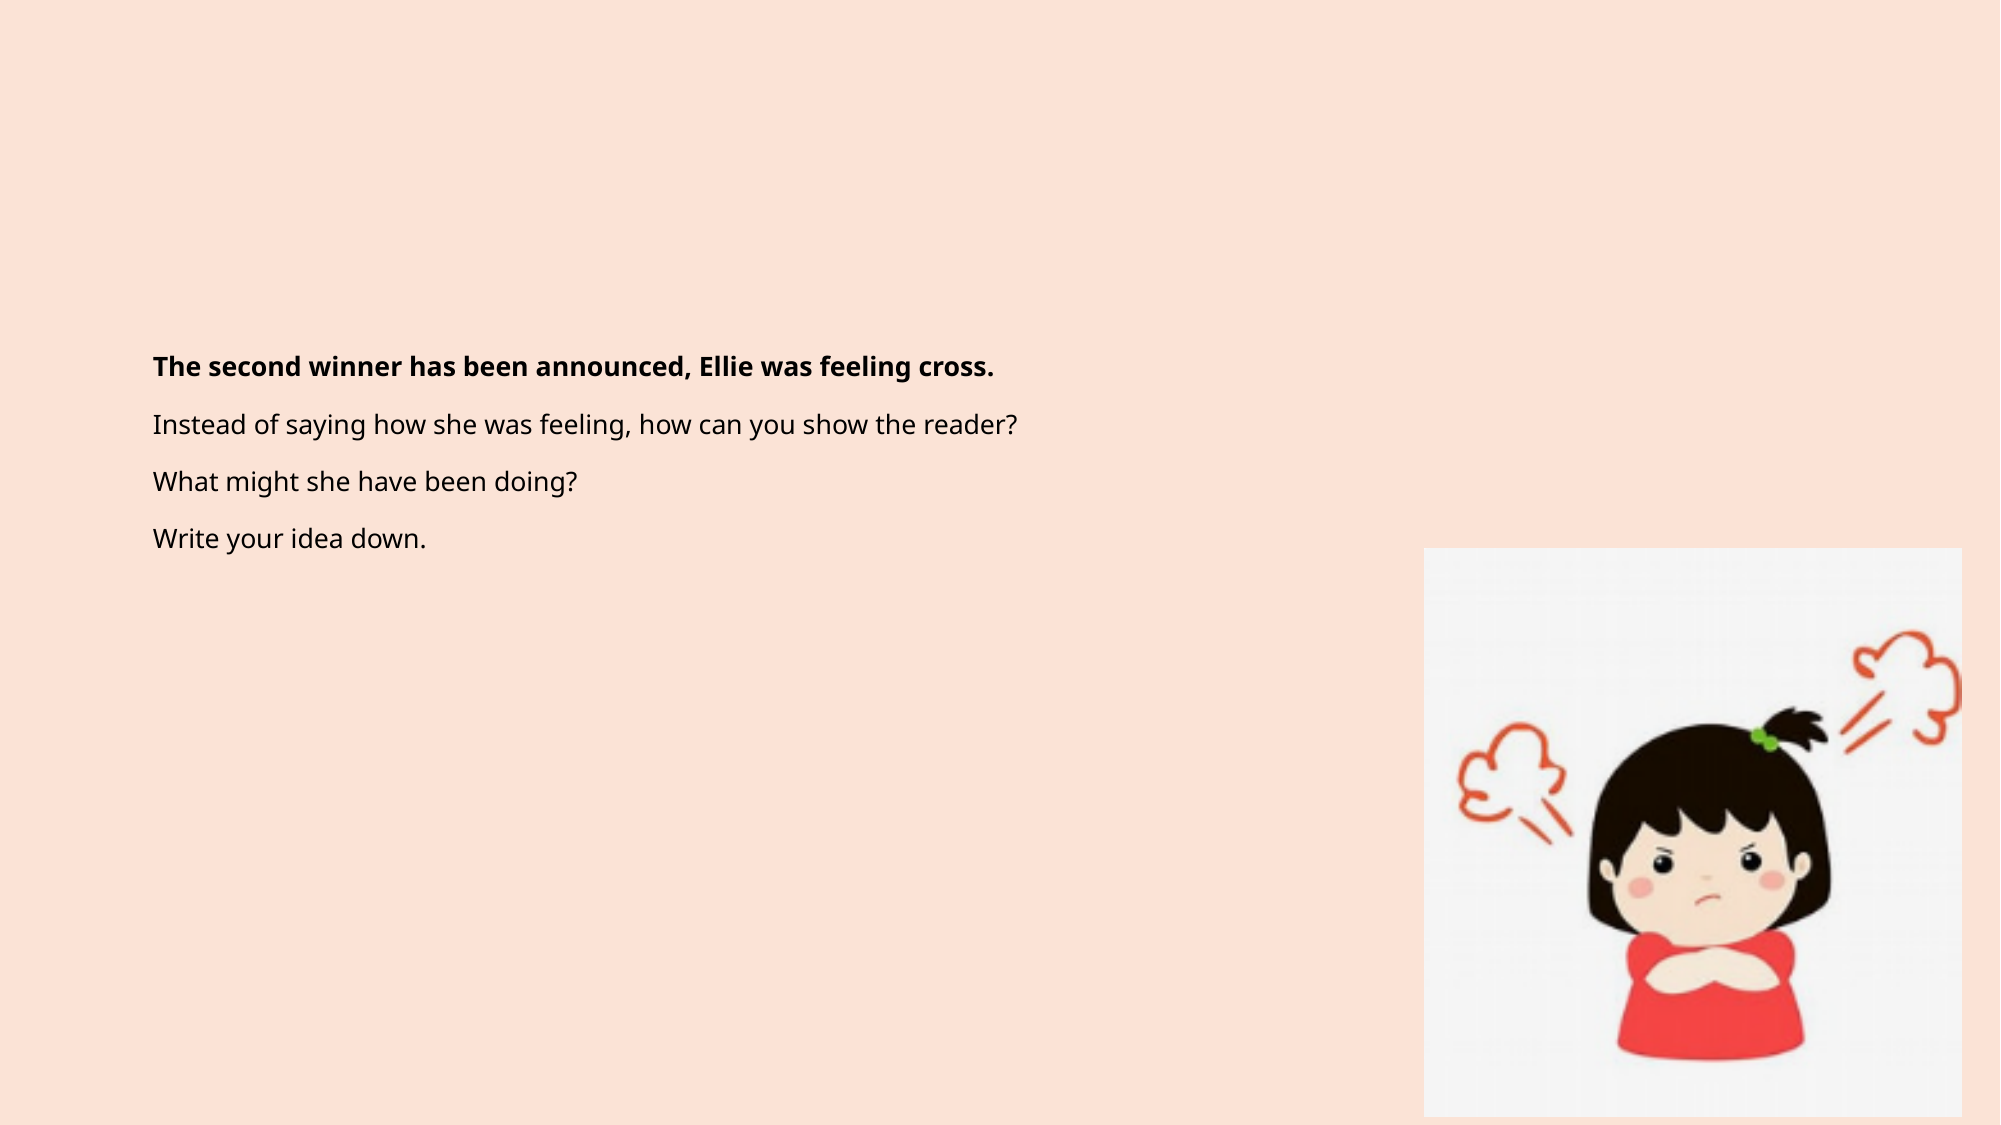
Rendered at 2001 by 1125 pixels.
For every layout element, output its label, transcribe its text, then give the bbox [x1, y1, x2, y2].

picture [1423, 548, 1963, 1117]
title The second winner has been announced, Ellie was feeling cross. Instead of saying how she was feeling, how can you show the reader? What might she have been doing? Write your idea down. [137, 345, 1863, 564]
